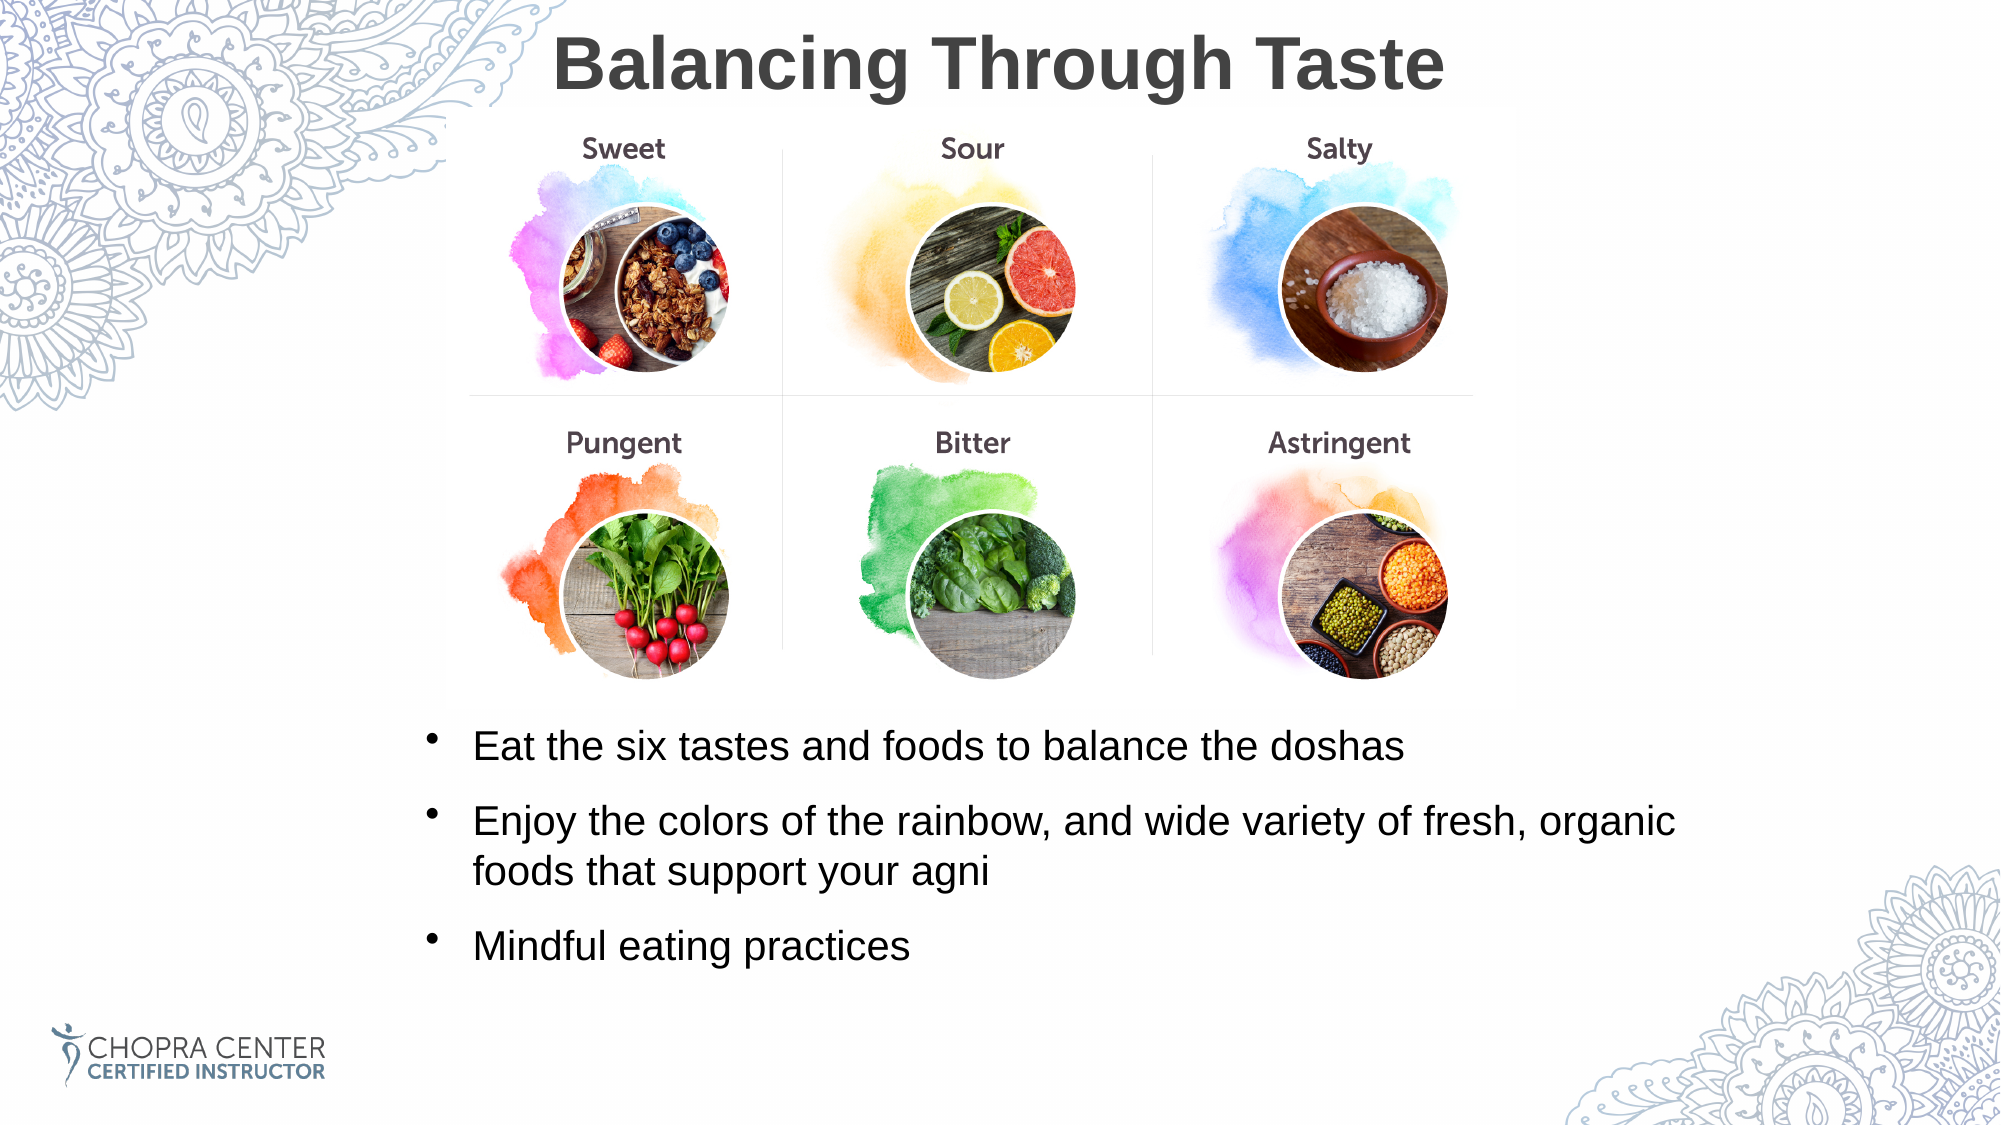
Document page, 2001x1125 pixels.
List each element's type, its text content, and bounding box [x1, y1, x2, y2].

picture [0, 0, 2001, 1125]
title Balancing Through Taste [249, 11, 1750, 108]
text_box Eat the six tastes and foods to balance the doshas Enjoy the colors of the rainbow, and wide variety of fresh, organic foods that support your agni Mindful eating practices [410, 711, 1712, 1074]
